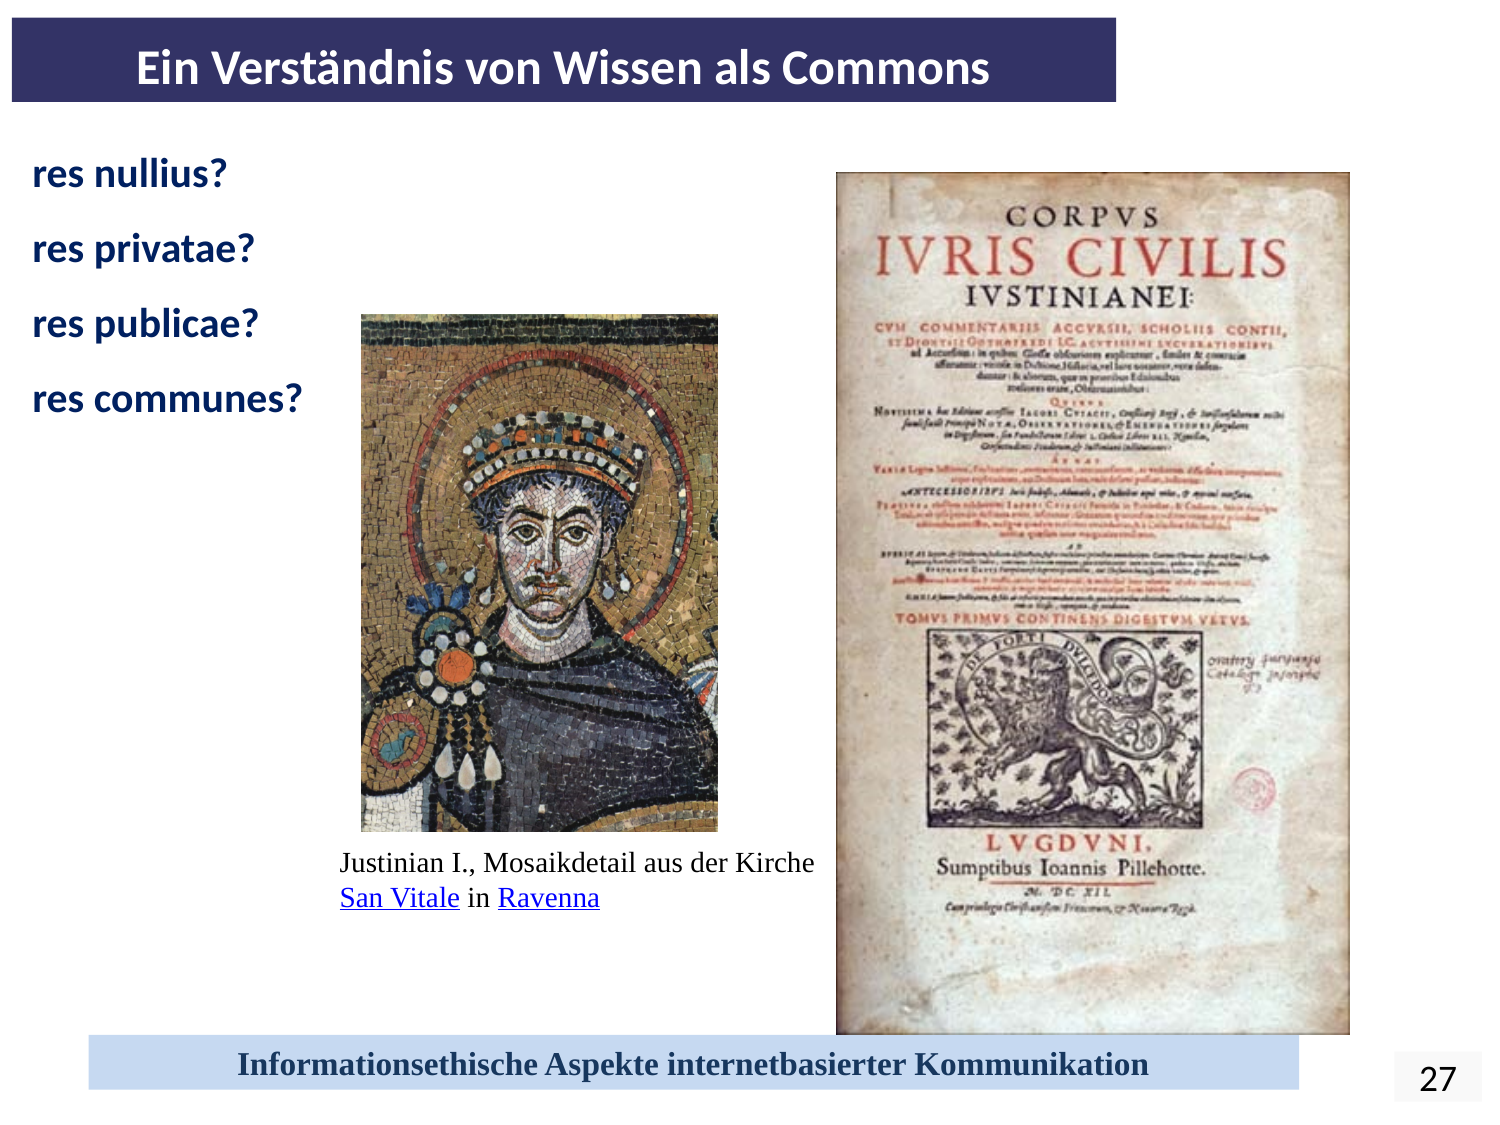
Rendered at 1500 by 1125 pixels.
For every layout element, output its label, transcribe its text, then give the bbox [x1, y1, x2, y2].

picture [836, 172, 1350, 1036]
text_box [324, 314, 834, 956]
text_box res nullius? res privatae? res publicae? res communes? [17, 113, 475, 429]
text_box Ein Verständnis von Wissen als Commons [11, 17, 1117, 102]
